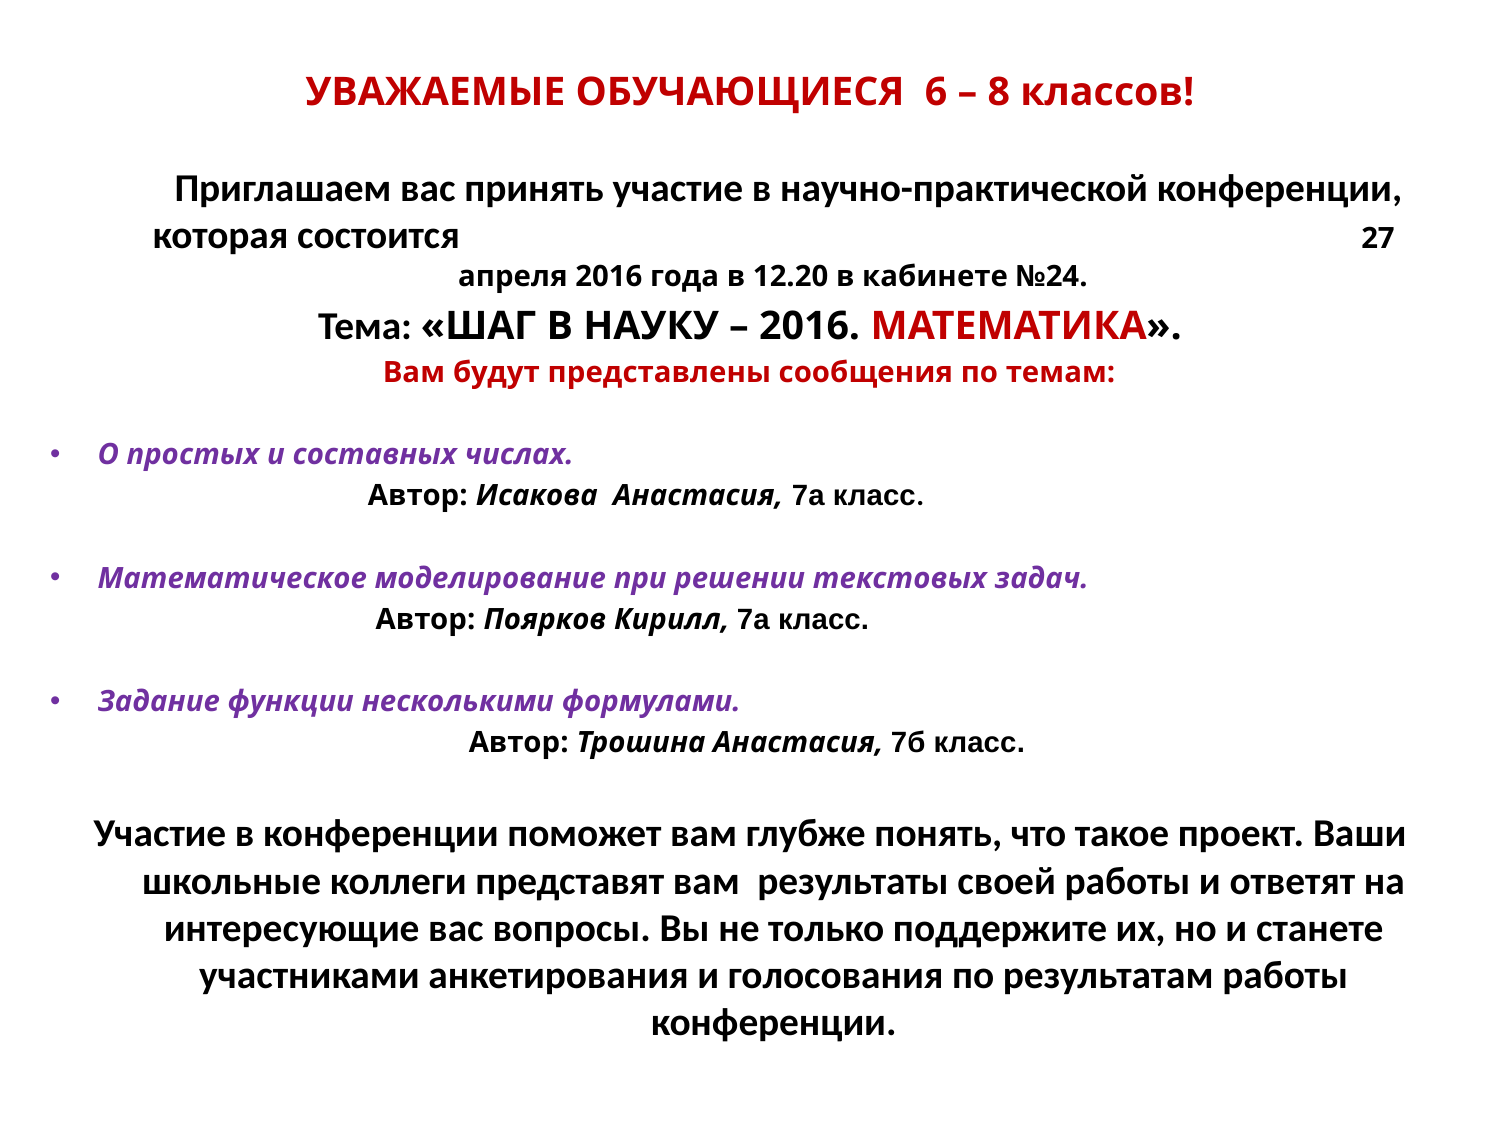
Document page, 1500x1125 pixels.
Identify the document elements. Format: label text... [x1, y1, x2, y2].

list УВАЖАЕМЫЕ ОБУЧАЮЩИЕСЯ 6 – 8 классов! Приглашаем вас принять участие в научно-практической конференции, которая состоится 27 апреля 2016 года в 12.20 в кабинете №24. Тема: «ШАГ В НАУКУ – 2016. МАТЕМАТИКА». Вам будут представлены сообщения по темам: О простых и составных числах. Автор: Исакова Анастасия, 7а класс. Математическое моделирование при решении текстовых задач. Автор: Поярков Кирилл, 7а класс. Задание функции несколькими формулами. Автор: Трошина Анастасия, 7б класс. Участие в конференции поможет вам глубже понять, что такое проект. Ваши школьные коллеги представят вам результаты своей работы и ответят на интересующие вас вопросы. Вы не только поддержите их, но и станете участниками анкетирования и голосования по результатам работы конференции. [35, 58, 1465, 1067]
